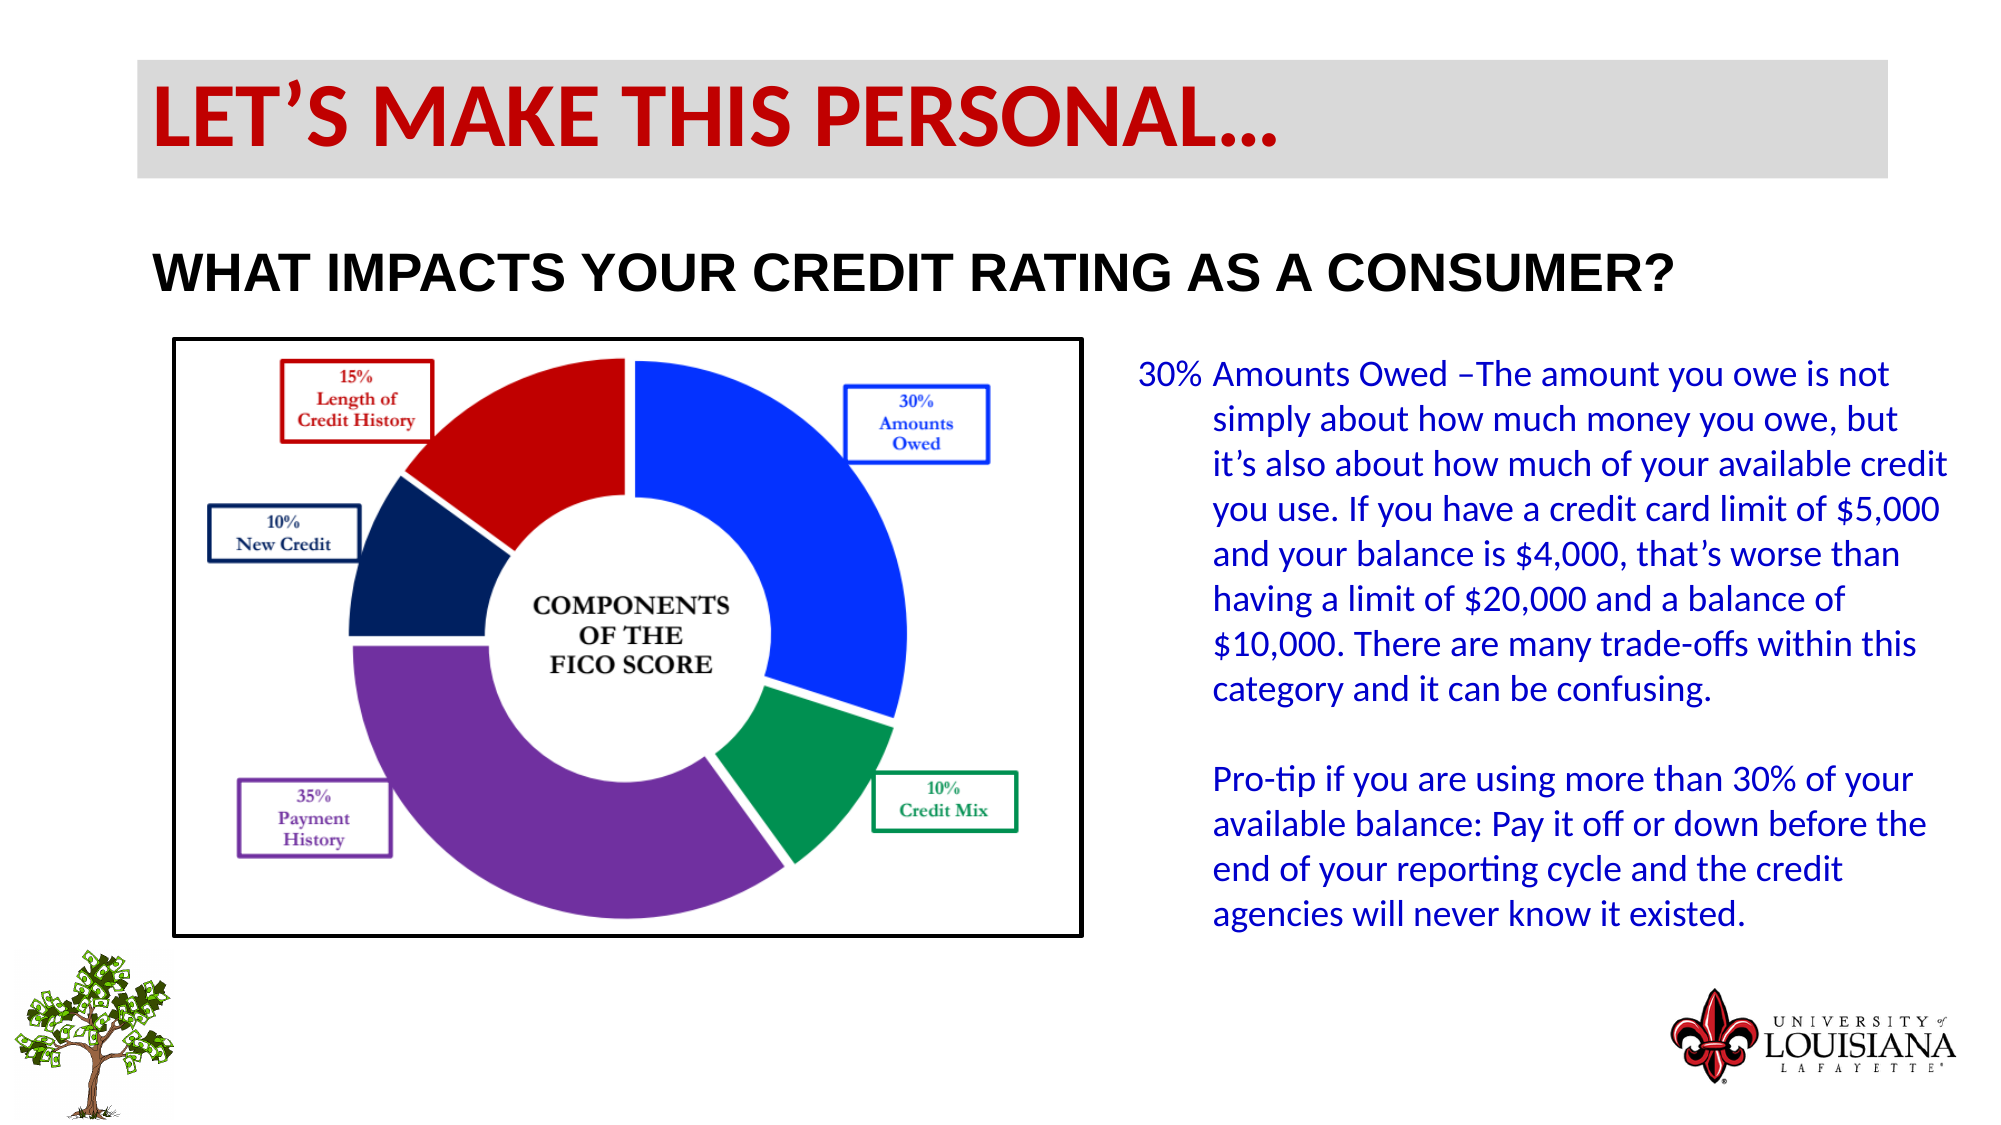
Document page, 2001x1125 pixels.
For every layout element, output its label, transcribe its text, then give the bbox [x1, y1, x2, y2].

picture [176, 341, 1080, 934]
text_box LET’S MAKE THIS PERSONAL… [137, 59, 1888, 179]
list WHAT IMPACTS YOUR CREDIT RATING AS A CONSUMER? [137, 237, 1888, 1063]
text_box 30% Amounts Owed –The amount you owe is not simply about how much money you owe, but it’s also about how much of your available credit you use. If you have a credit card limit of $5,000 and your balance is $4,000, that’s worse than having a limit of $20,000 and a balance of $10,000. There are many trade-offs within this category and it can be confusing. Pro-tip if you are using more than 30% of your available balance: Pay it off or down before the end of your reporting cycle and the credit agencies will never know it existed. [1047, 341, 1966, 942]
picture [14, 949, 174, 1120]
picture [1657, 977, 1982, 1091]
